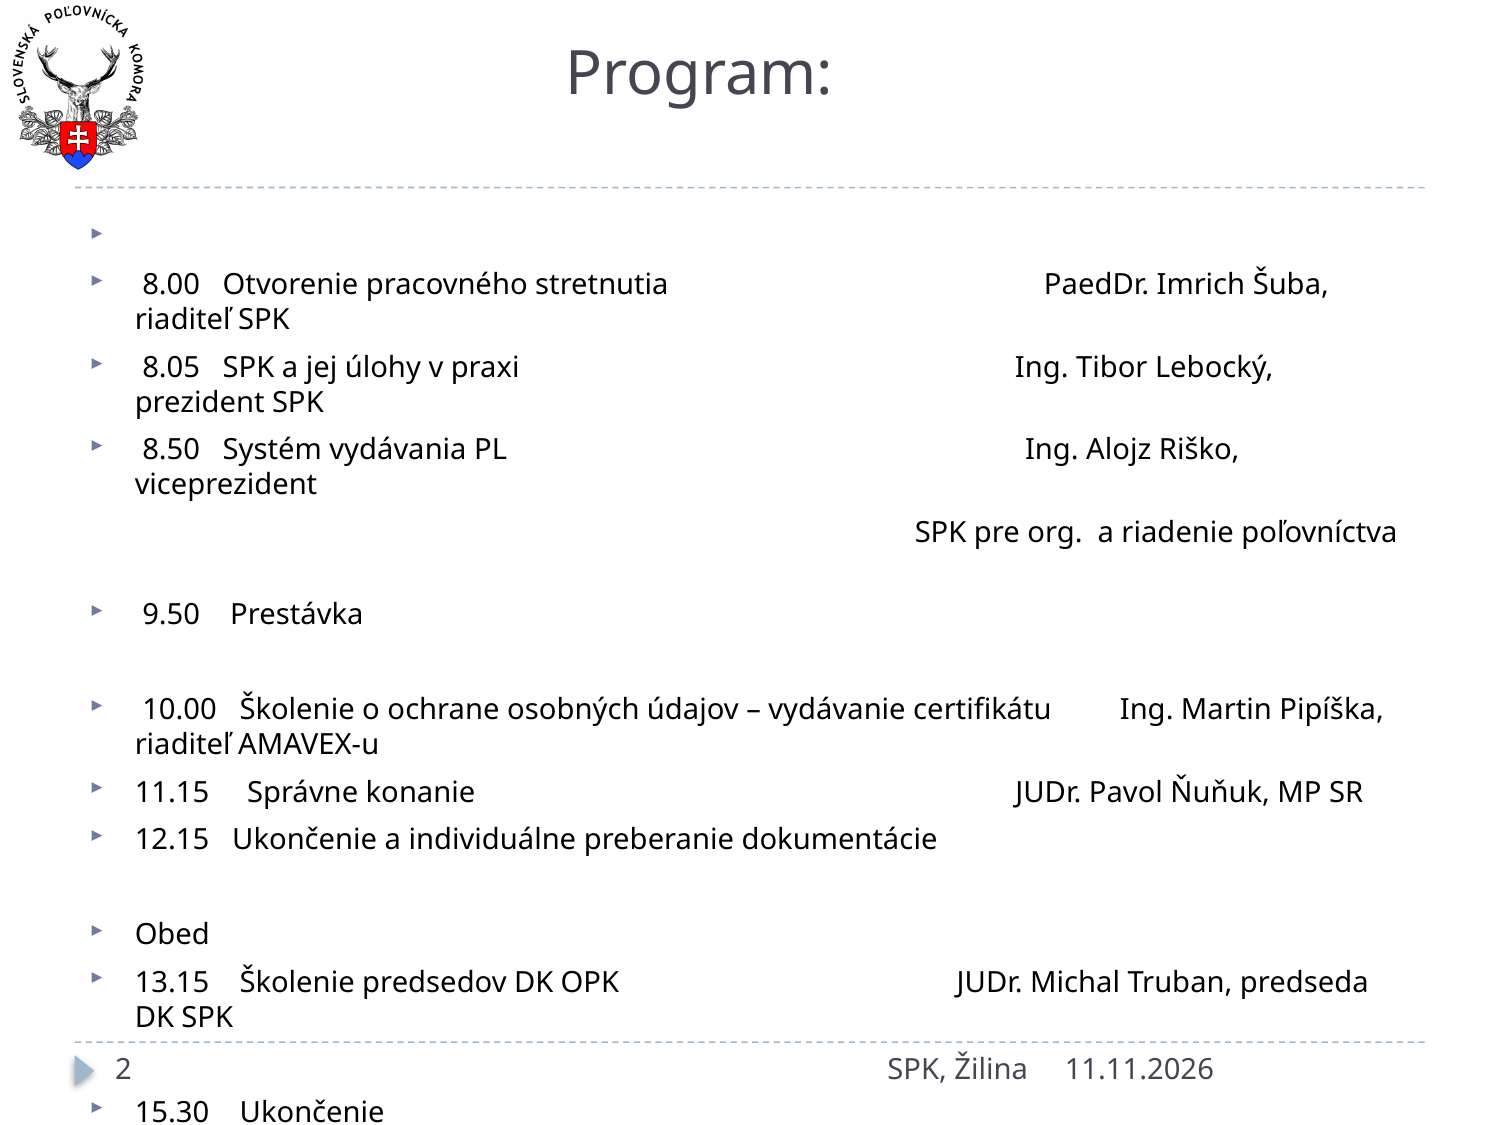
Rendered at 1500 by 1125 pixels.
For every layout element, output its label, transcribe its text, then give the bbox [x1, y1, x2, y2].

title Program: [550, 24, 1425, 188]
picture [0, 0, 157, 177]
footer SPK, Žilina [475, 1042, 1051, 1103]
slide_number 27. 5. 2010 [1051, 1042, 1426, 1103]
list 8.00 Otvorenie pracovného stretnutia PaedDr. Imrich Šuba, riaditeľ SPK 8.05 SPK a jej úlohy v praxi Ing. Tibor Lebocký, prezident SPK 8.50 Systém vydávania PL Ing. Alojz Riško, viceprezident SPK pre org. a riadenie poľovníctva 9.50 Prestávka 10.00 Školenie o ochrane osobných údajov – vydávanie certifikátu Ing. Martin Pipíška, riaditeľ AMAVEX-u 11.15 Správne konanie JUDr. Pavol Ňuňuk, MP SR 12.15 Ukončenie a individuálne preberanie dokumentácie Obed 13.15 Školenie predsedov DK OPK JUDr. Michal Truban, predseda DK SPK 15.30 Ukončenie [75, 210, 1425, 1010]
slide_number 2 [100, 1042, 426, 1103]
